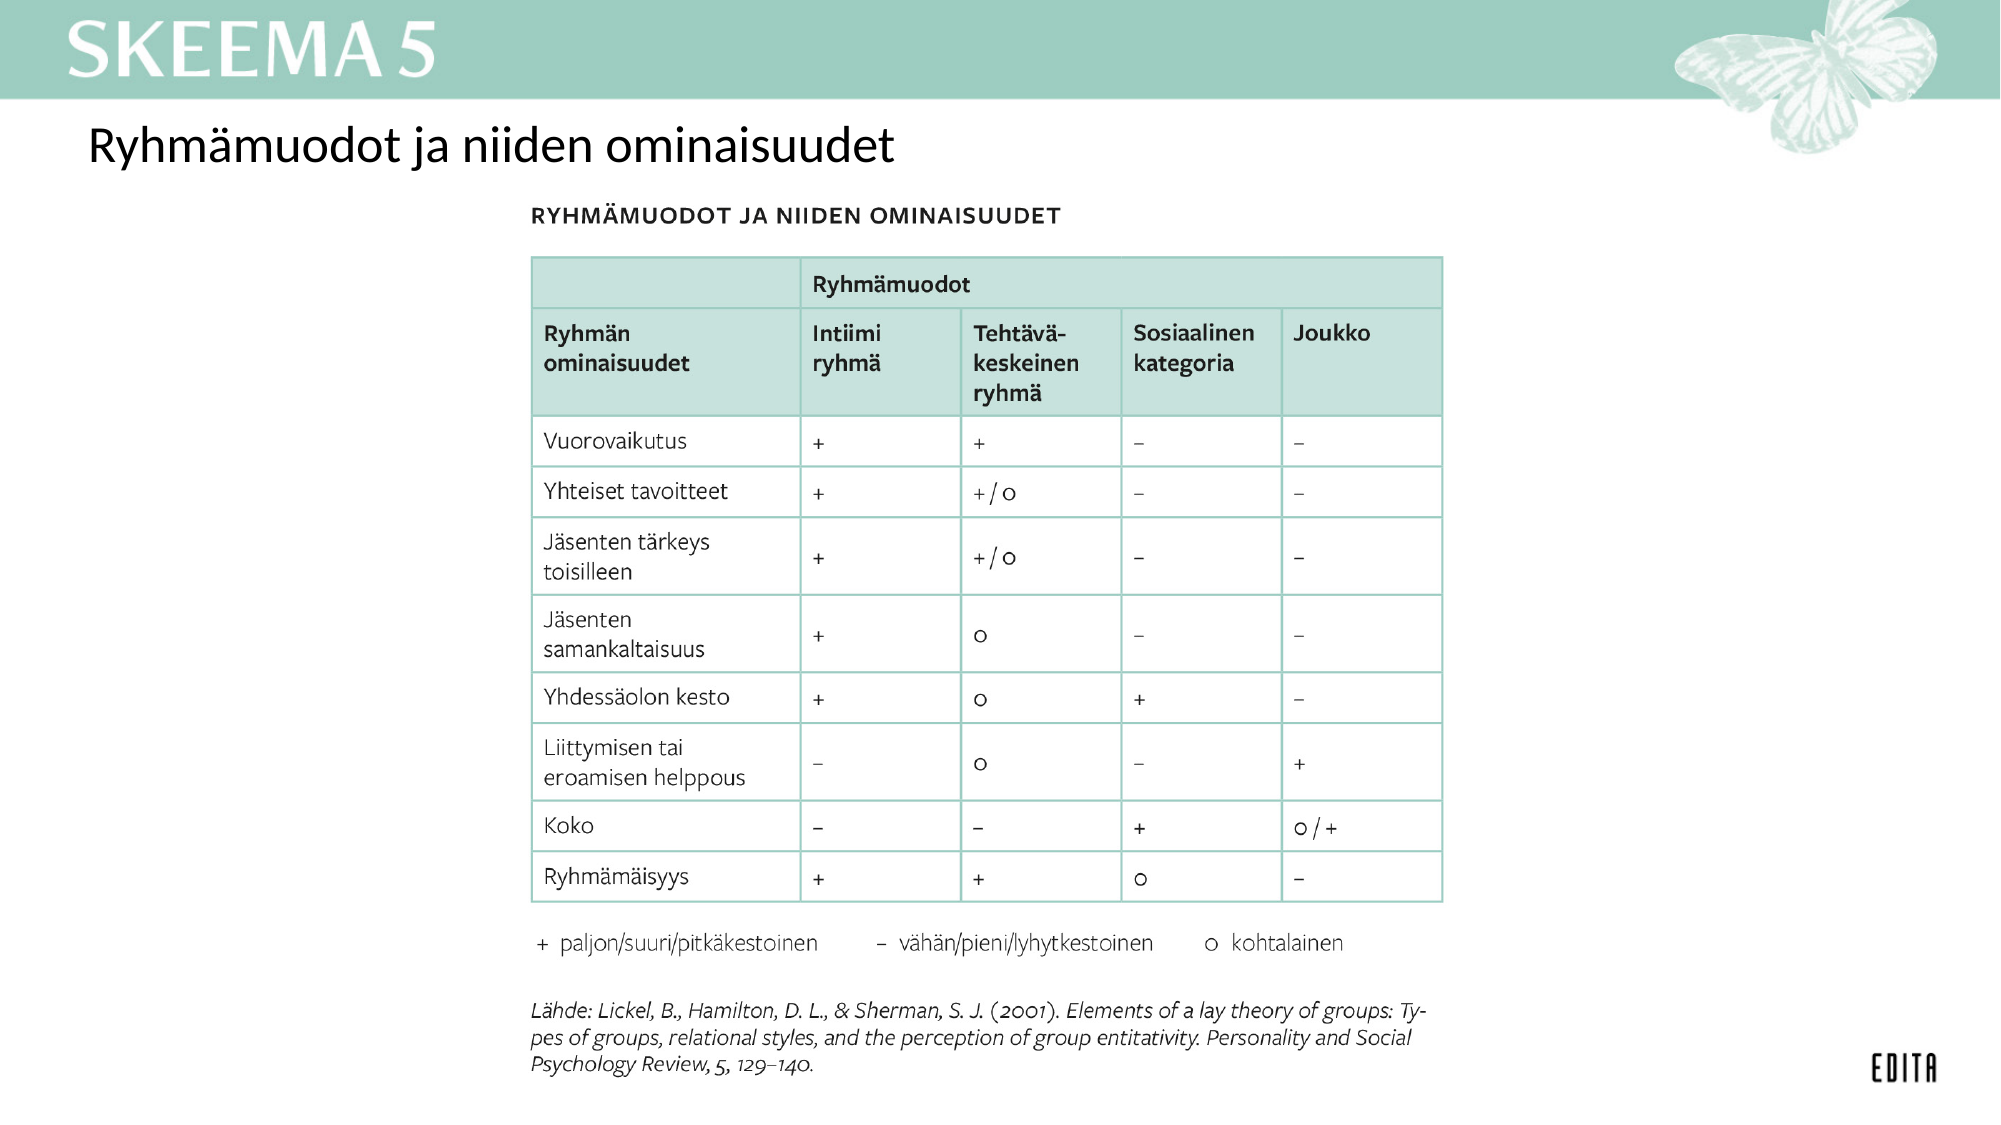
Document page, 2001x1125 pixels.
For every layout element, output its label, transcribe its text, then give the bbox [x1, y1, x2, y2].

picture [0, 0, 2001, 1125]
title Ryhmämuodot ja niiden ominaisuudet [68, 97, 1932, 223]
